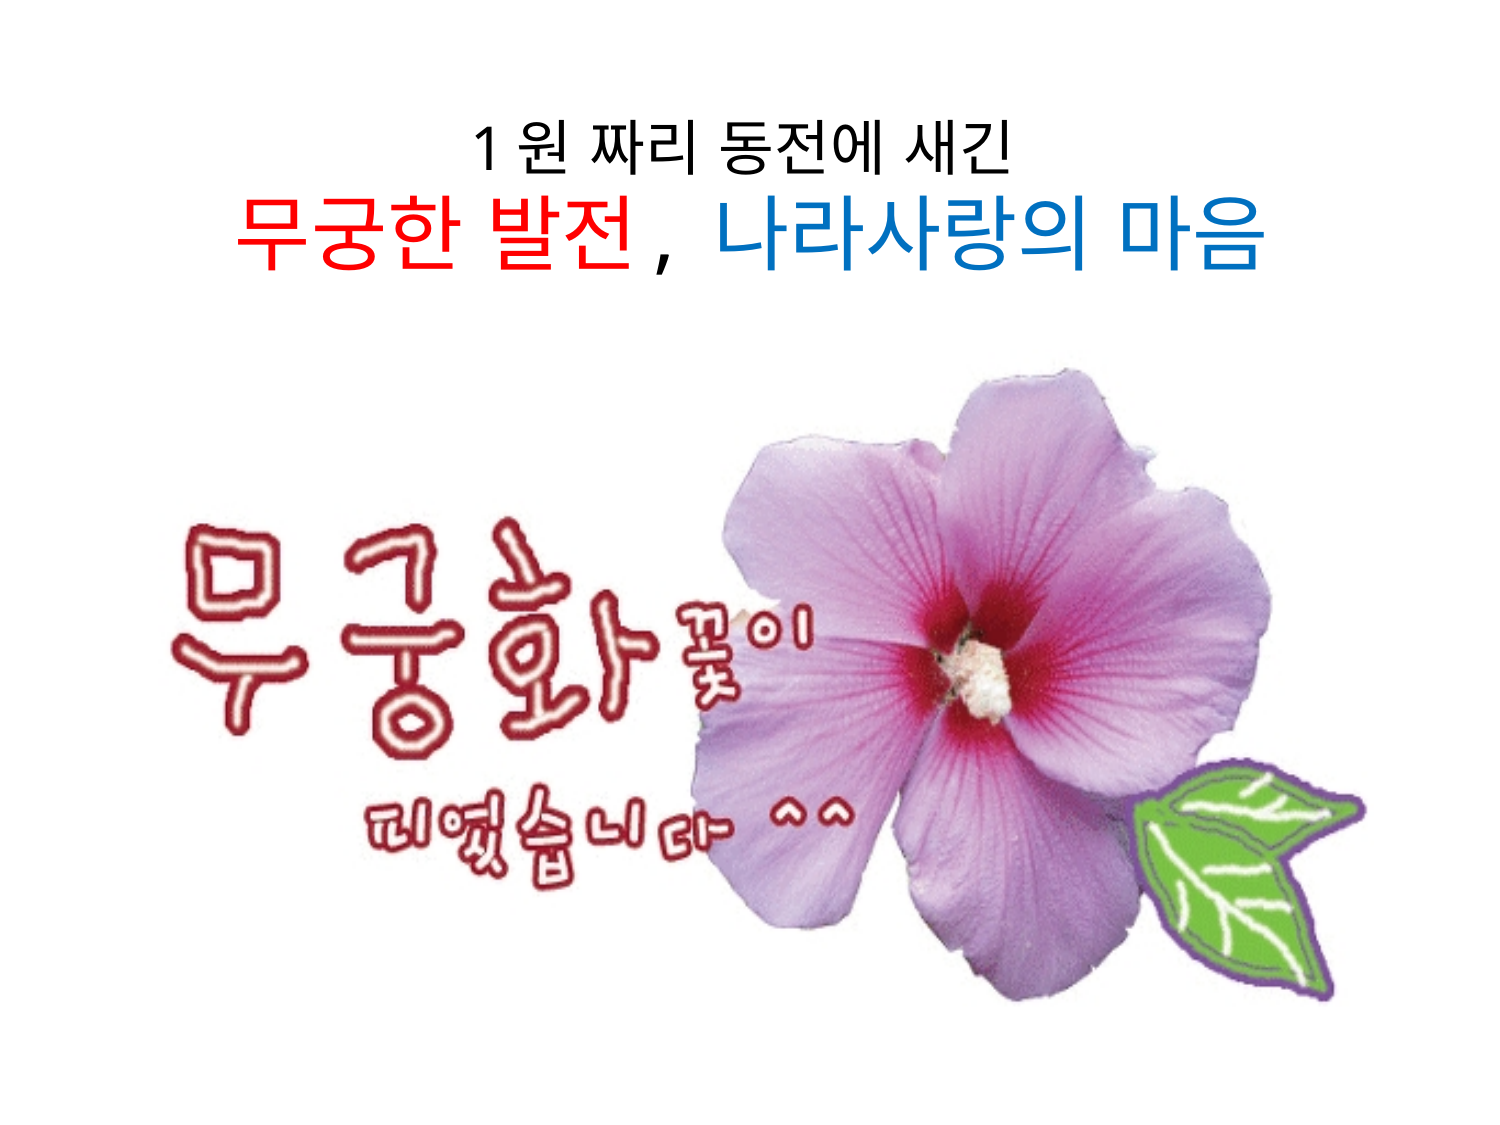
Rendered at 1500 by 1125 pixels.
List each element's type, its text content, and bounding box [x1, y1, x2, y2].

picture [147, 349, 1374, 1024]
title 1원 짜리 동전에 새긴 무궁한 발전, 나라사랑의 마음 [76, 101, 1427, 290]
